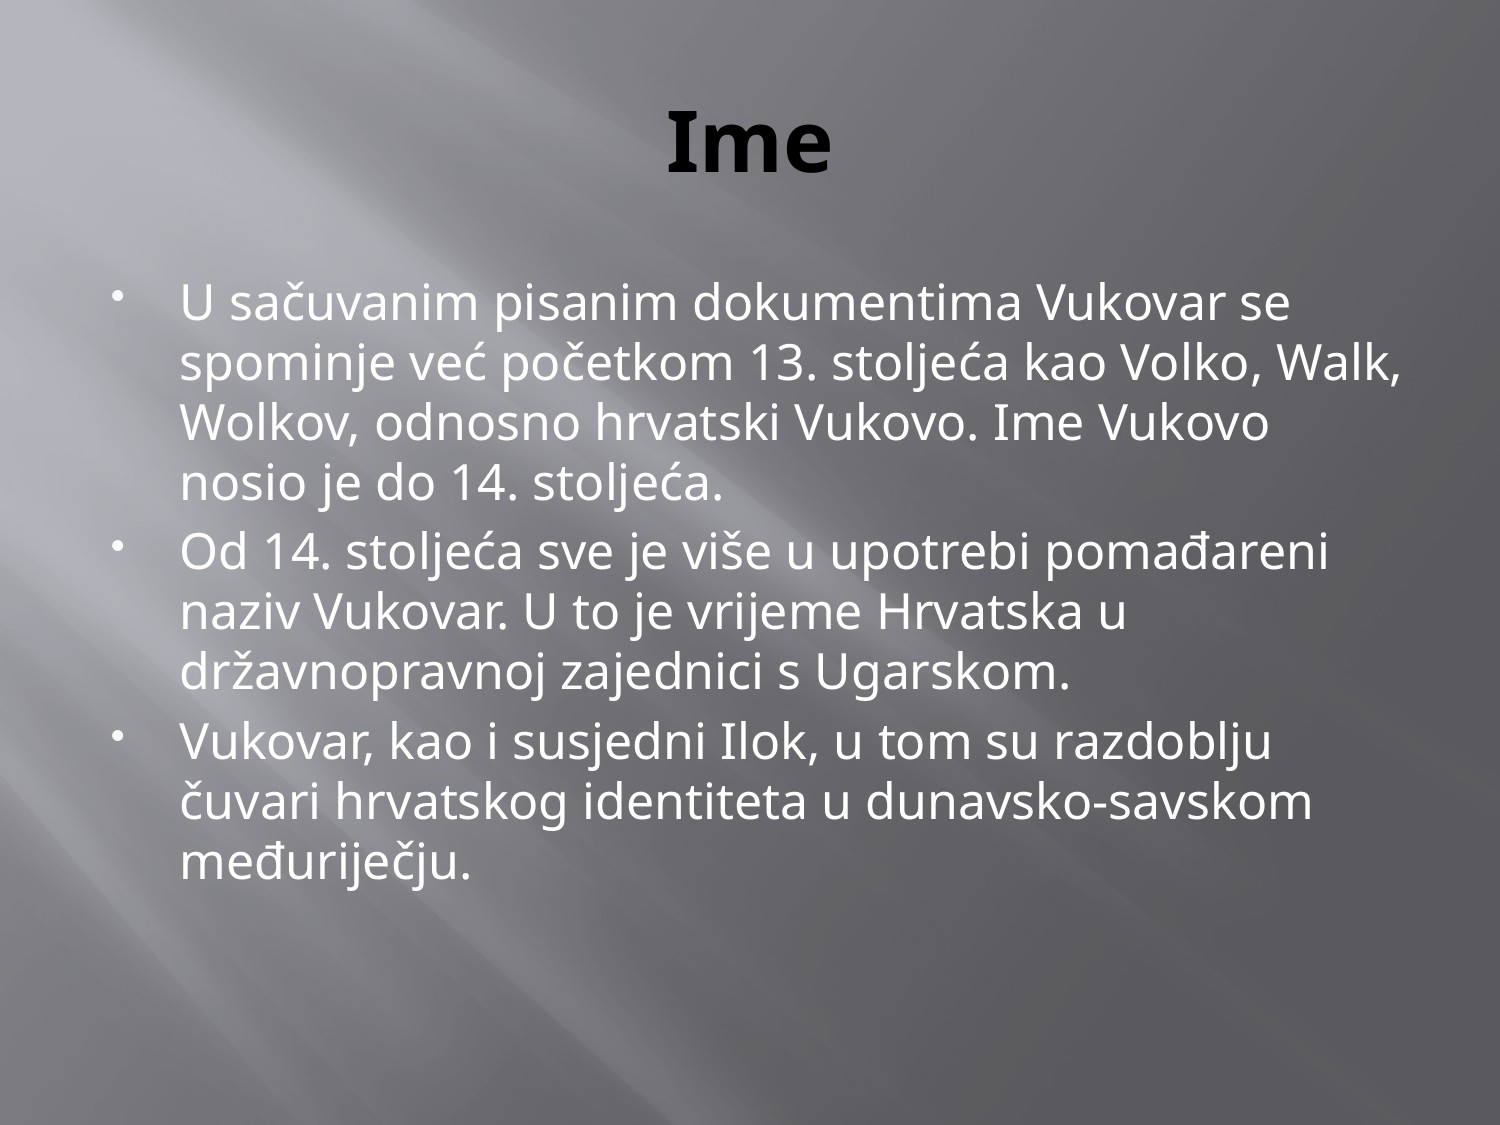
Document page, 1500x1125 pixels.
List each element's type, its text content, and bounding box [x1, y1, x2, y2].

list U sačuvanim pisanim dokumentima Vukovar se spominje već početkom 13. stoljeća kao Volko, Walk, Wolkov, odnosno hrvatski Vukovo. Ime Vukovo nosio je do 14. stoljeća. Od 14. stoljeća sve je više u upotrebi pomađareni naziv Vukovar. U to je vrijeme Hrvatska u državnopravnoj zajednici s Ugarskom. Vukovar, kao i susjedni Ilok, u tom su razdoblju čuvari hrvatskog identiteta u dunavsko-savskom međuriječju. [75, 262, 1425, 1035]
title Ime [75, 45, 1425, 233]
